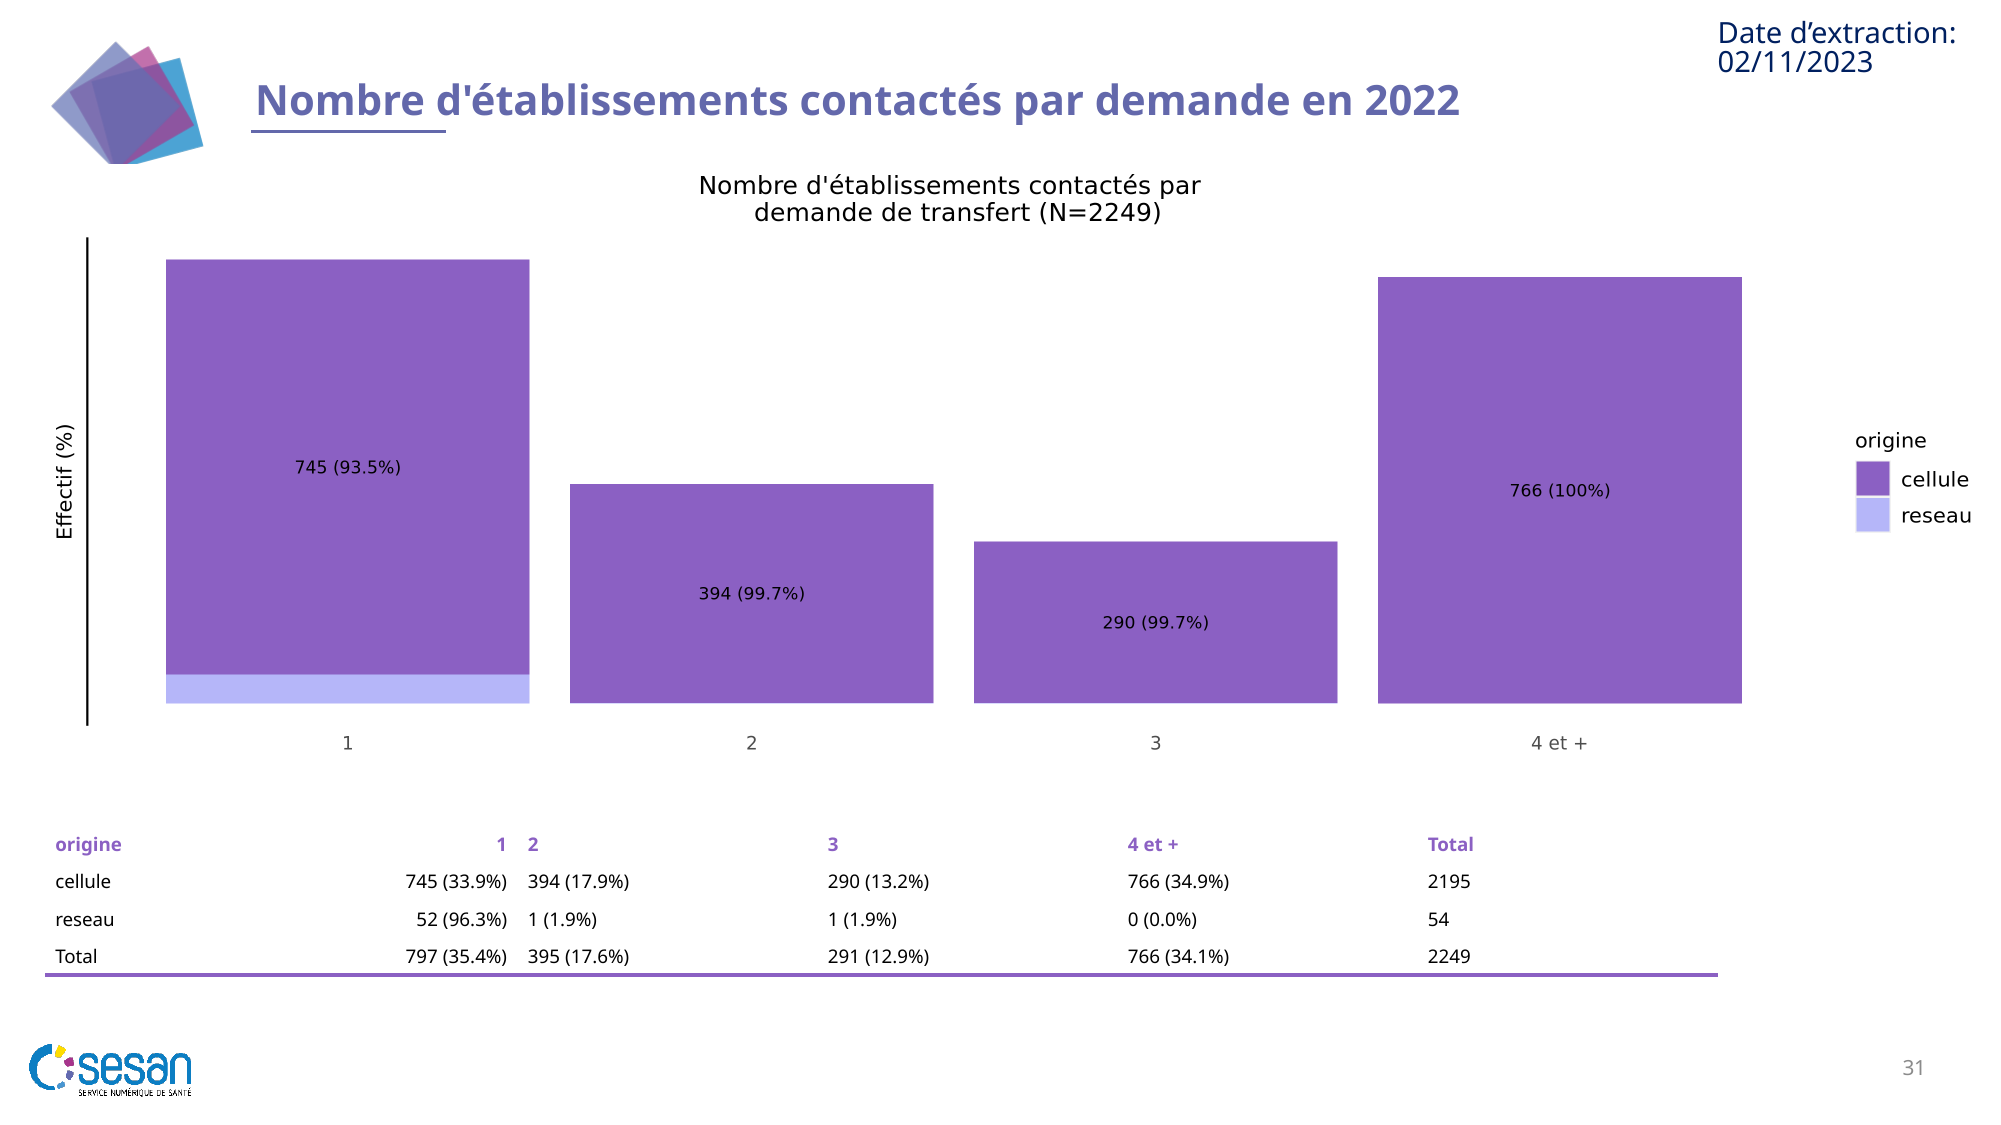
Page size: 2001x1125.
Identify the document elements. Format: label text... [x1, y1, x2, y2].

table_header Total [1418, 825, 1718, 863]
title Nombre d'établissements contactés par demande en 2022 [240, 80, 1696, 132]
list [44, 164, 1995, 765]
table_cell 2195 [1418, 863, 1718, 900]
table_cell 745 (33.9%) [345, 863, 518, 900]
table_cell 394 (17.9%) [518, 863, 818, 900]
table_cell 766 (34.1%) [1118, 938, 1418, 973]
picture [51, 41, 204, 164]
table_header 1 [345, 825, 518, 863]
table_cell 766 (34.9%) [1118, 863, 1418, 900]
table_header 2 [518, 825, 818, 863]
table_cell cellule [45, 863, 345, 900]
table_cell 2249 [1418, 938, 1718, 973]
table_cell reseau [45, 900, 345, 938]
table_header 4 et + [1118, 825, 1418, 863]
table_cell 797 (35.4%) [345, 938, 518, 973]
table_header origine [45, 825, 345, 863]
table_cell 1 (1.9%) [518, 900, 818, 938]
table_cell 1 (1.9%) [818, 900, 1118, 938]
table_cell 291 (12.9%) [818, 938, 1118, 973]
table_cell 395 (17.6%) [518, 938, 818, 973]
table_cell 290 (13.2%) [818, 863, 1118, 900]
table_cell Total [45, 938, 345, 973]
table_cell 52 (96.3%) [345, 900, 518, 938]
table_header 3 [818, 825, 1118, 863]
list 02/11/2023 [1703, 39, 1935, 99]
table_cell 54 [1418, 900, 1718, 938]
table_cell 0 (0.0%) [1118, 900, 1418, 938]
picture [29, 1044, 191, 1097]
